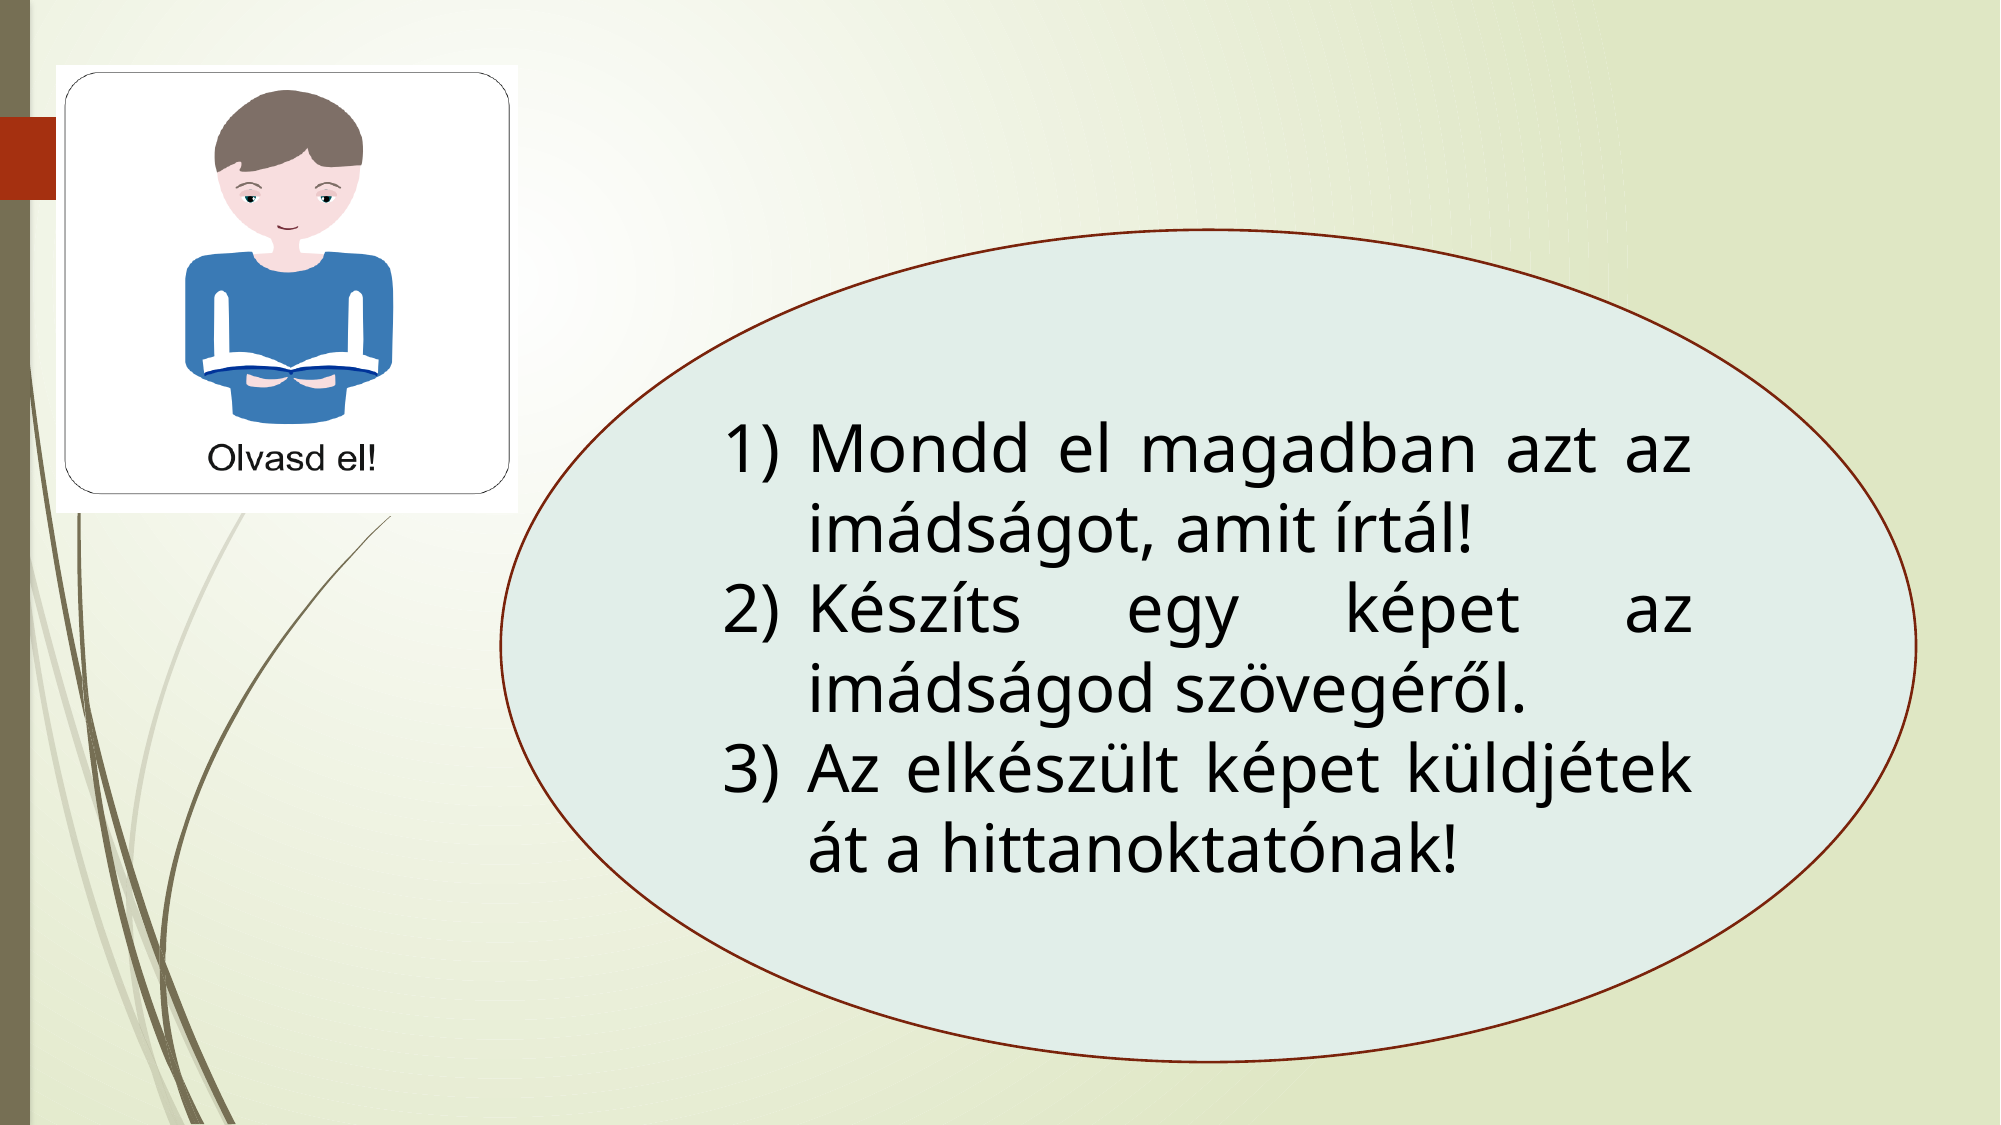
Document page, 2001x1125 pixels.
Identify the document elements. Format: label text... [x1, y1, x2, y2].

picture [55, 65, 518, 514]
text_box Mondd el magadban azt az imádságot, amit írtál! Készíts egy képet az imádságod szövegéről. Az elkészült képet küldjétek át a hittanoktatónak! [499, 228, 1918, 1064]
